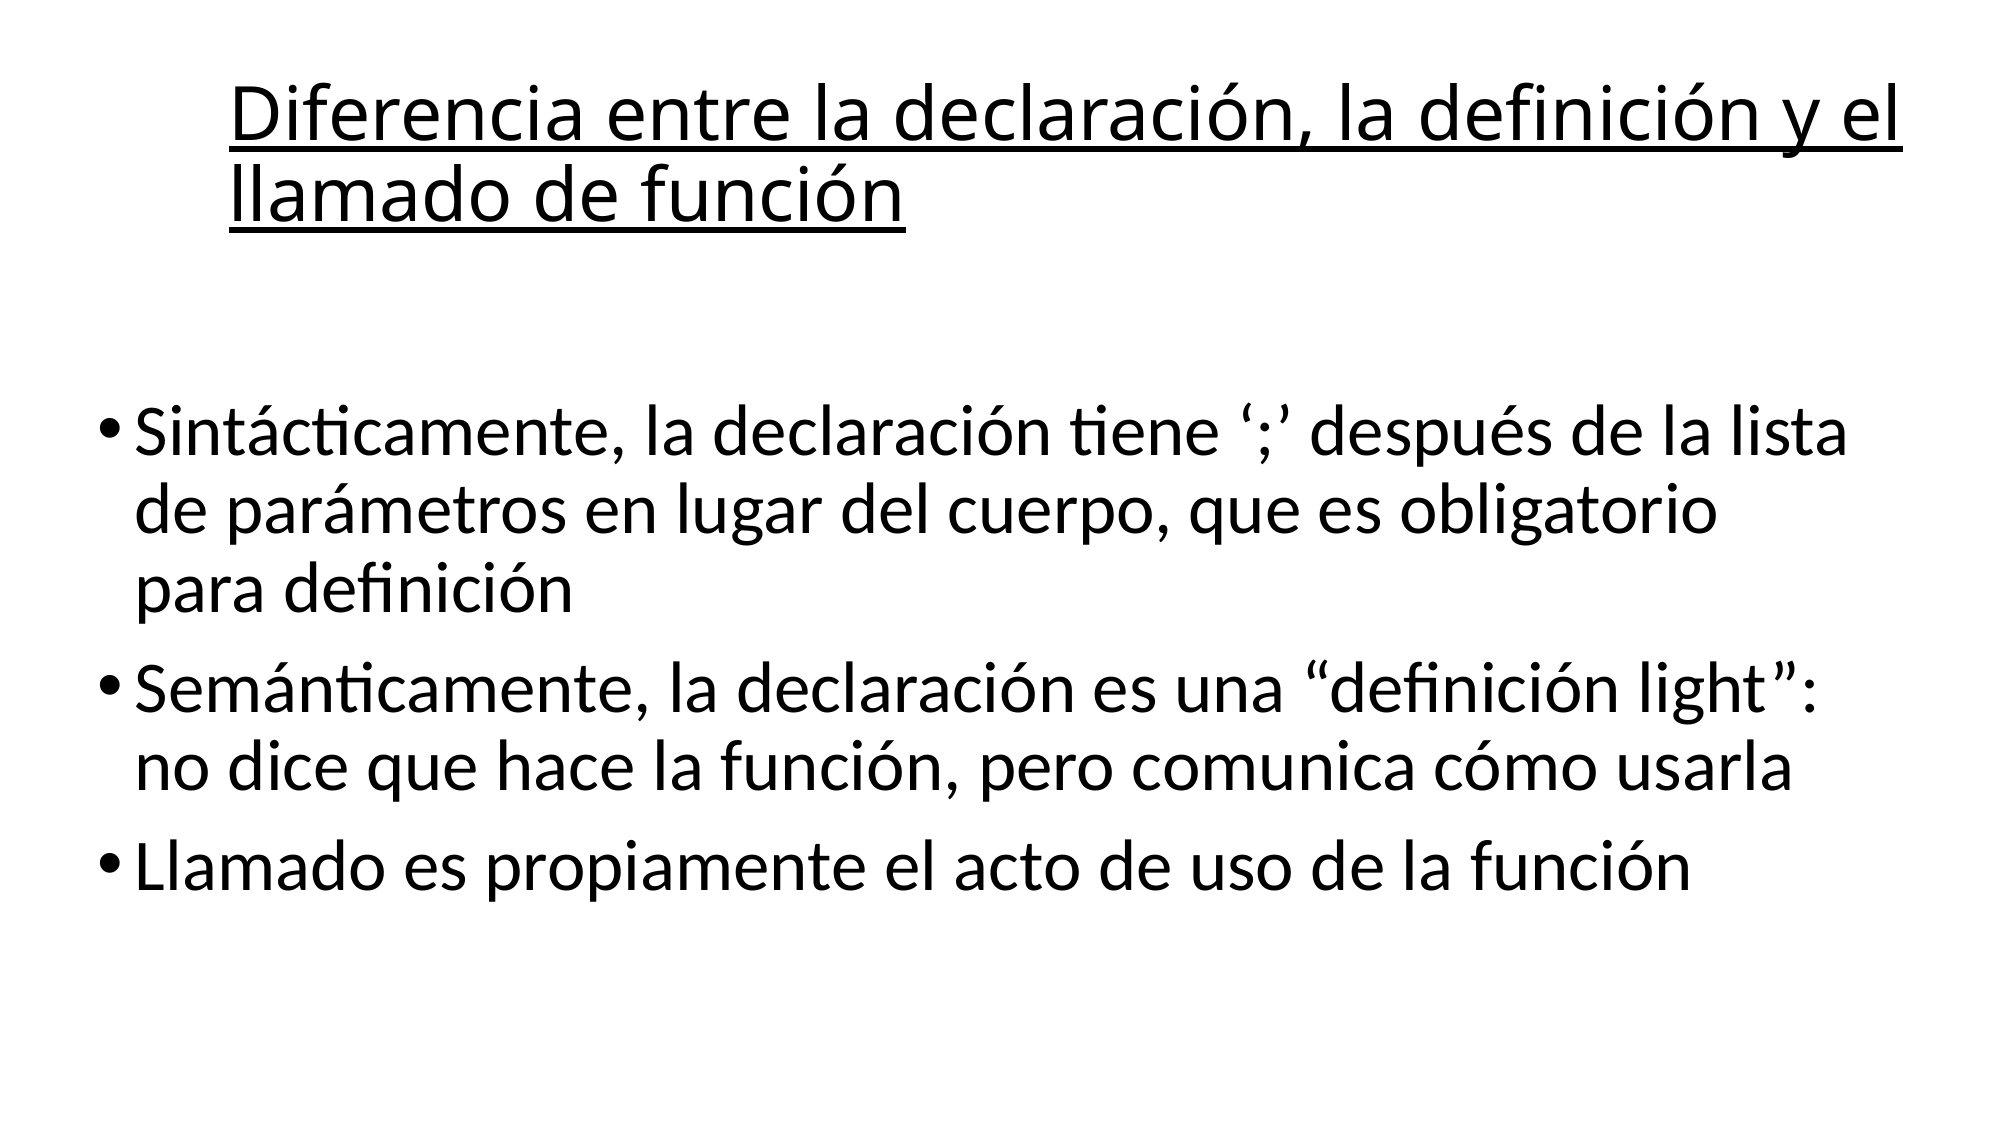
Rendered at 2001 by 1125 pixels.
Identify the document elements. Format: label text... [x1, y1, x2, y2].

list Sintácticamente, la declaración tiene ‘;’ después de la lista de parámetros en lugar del cuerpo, que es obligatorio para definición Semánticamente, la declaración es una “definición light”: no dice que hace la función, pero comunica cómo usarla Llamado es propiamente el acto de uso de la función [82, 293, 1873, 1066]
title Diferencia entre la declaración, la definición y el llamado de función [213, 33, 1933, 281]
